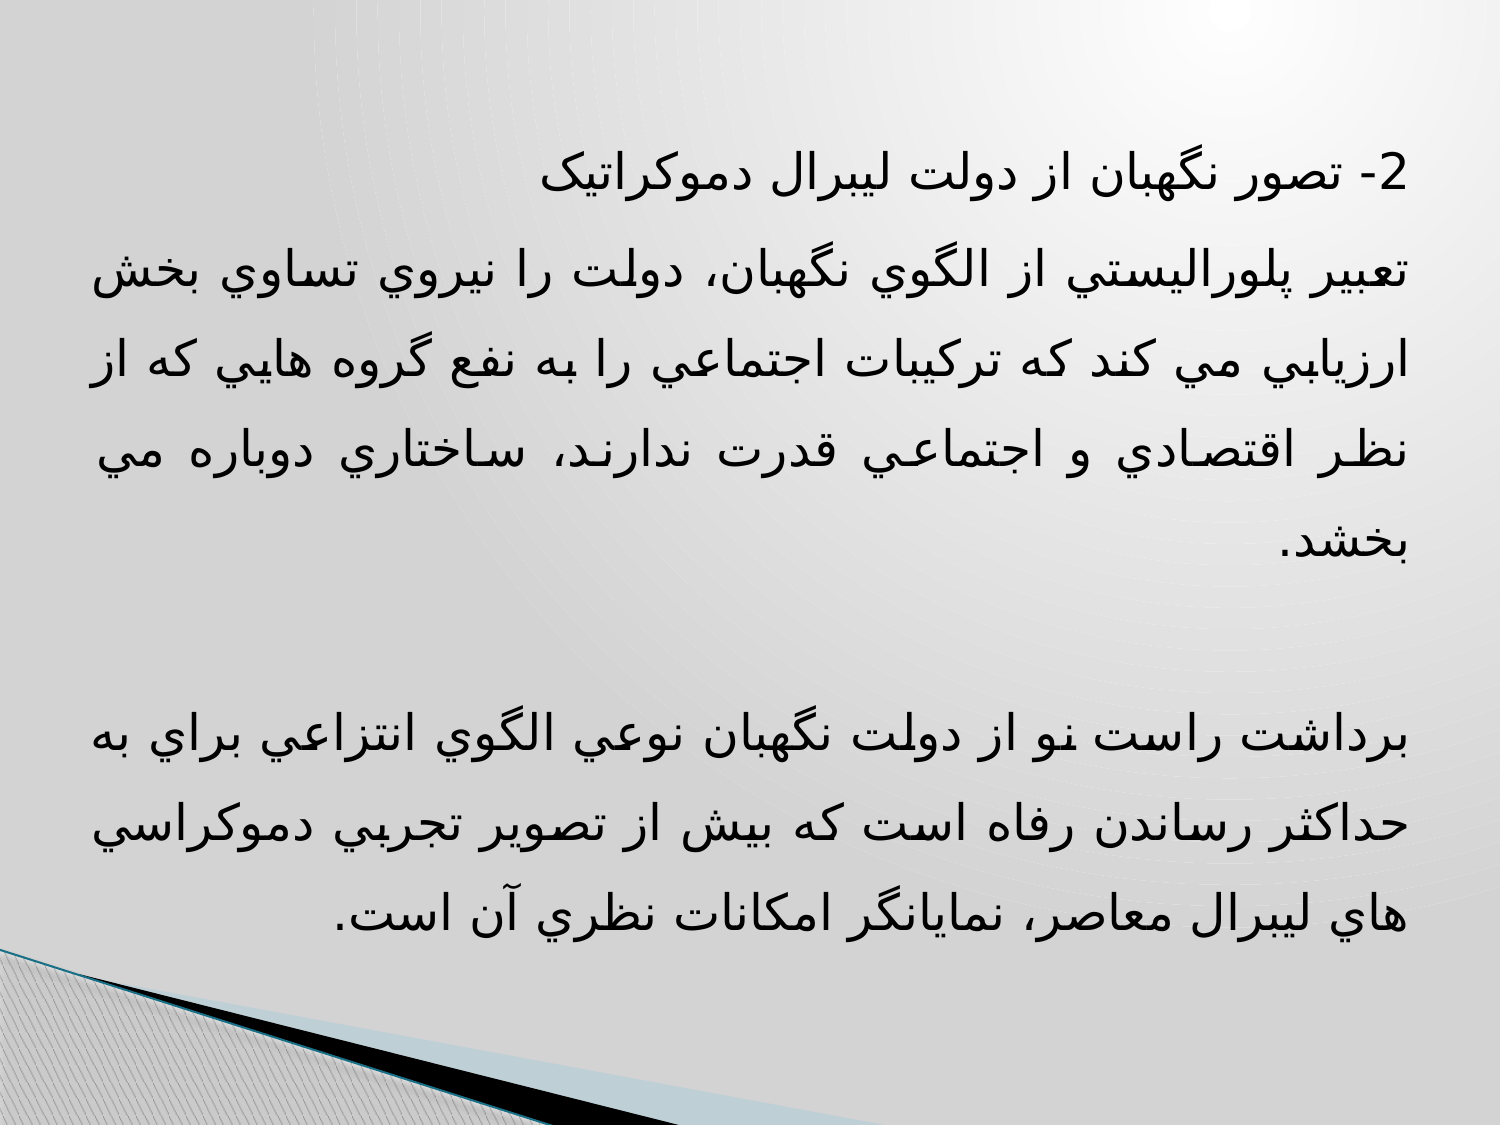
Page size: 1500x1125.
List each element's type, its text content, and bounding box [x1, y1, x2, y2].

list 2- تصور نگهبان از دولت لیبرال دموکراتیک تعبير پلوراليستي از الگوي نگهبان، دولت را نيروي تساوي بخش ارزيابي مي كند كه تركيبات اجتماعي را به نفع گروه هايي كه از نظر اقتصادي و اجتماعي قدرت ندارند، ساختاري دوباره مي بخشد. برداشت راست نو از دولت نگهبان نوعي الگوي انتزاعي براي به حداكثر رساندن رفاه است كه بيش از تصوير تجربي دموكراسي هاي ليبرال معاصر، نمايانگر امكانات نظري آن است. [75, 101, 1425, 1005]
